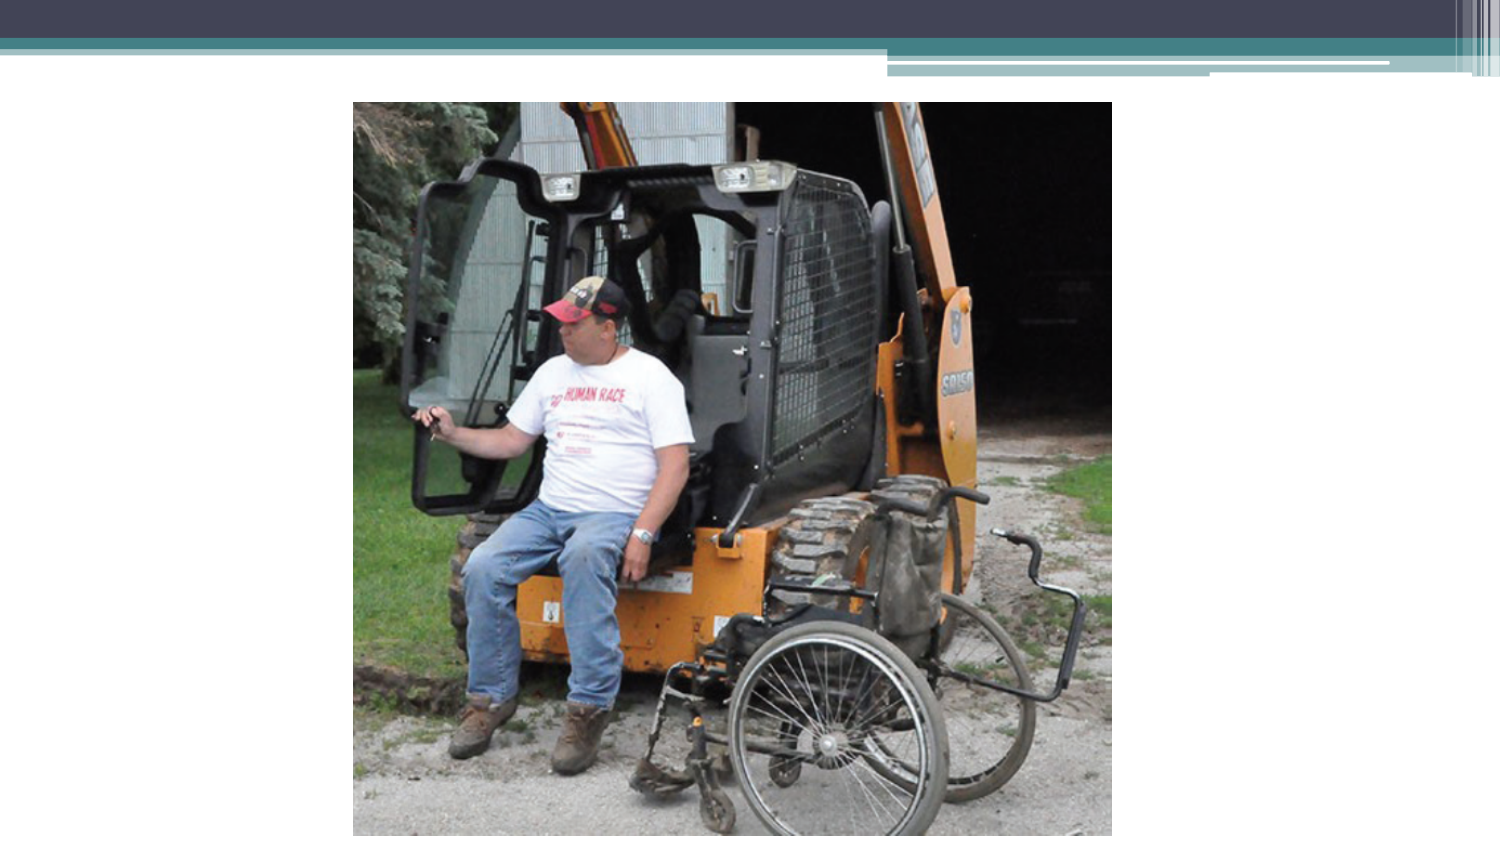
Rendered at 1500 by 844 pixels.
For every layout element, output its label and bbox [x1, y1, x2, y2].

picture [353, 102, 1112, 836]
